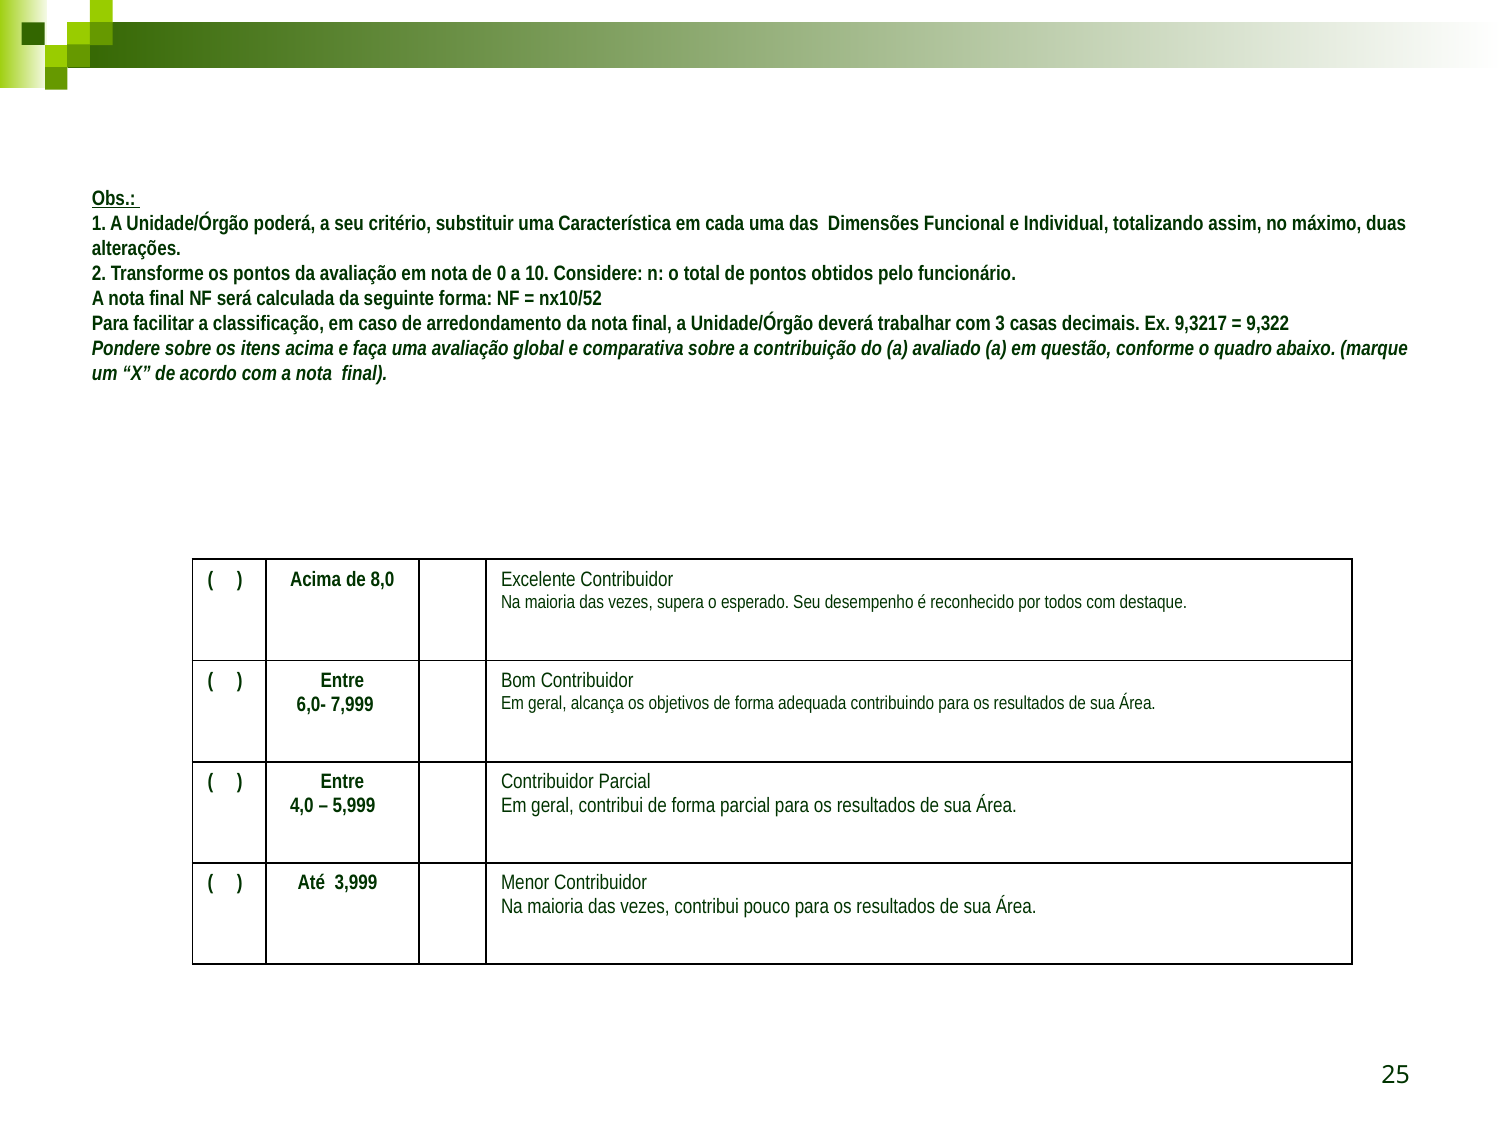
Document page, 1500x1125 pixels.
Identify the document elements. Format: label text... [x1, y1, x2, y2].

table_cell Entre 4,0 – 5,999 [267, 763, 418, 862]
table_cell Até 3,999 [267, 864, 418, 963]
table_header [420, 560, 485, 660]
table_cell ( ) [193, 661, 265, 761]
table_cell ( ) [193, 763, 265, 862]
table_cell [420, 763, 485, 862]
text_box [1074, 1024, 1425, 1100]
text_box Obs.: 1. A Unidade/Órgão poderá, a seu critério, substituir uma Característica em cada uma das Dimensões Funcional e Individual, totalizando assim, no máximo, duas alterações. 2. Transforme os pontos da avaliação em nota de 0 a 10. Considere: n: o total de pontos obtidos pelo funcionário. A nota final NF será calculada da seguinte forma: NF = nx10/52 Para facilitar a classificação, em caso de arredondamento da nota final, a Unidade/Órgão deverá trabalhar com 3 casas decimais. Ex. 9,3217 = 9,322 Pondere sobre os itens acima e faça uma avaliação global e comparativa sobre a contribuição do (a) avaliado (a) em questão, conforme o quadro abaixo. (marque um “X” de acordo com a nota final). [76, 177, 1442, 428]
table_cell Bom Contribuidor Em geral, alcança os objetivos de forma adequada contribuindo para os resultados de sua Área. [487, 661, 1351, 761]
table_header Excelente Contribuidor Na maioria das vezes, supera o esperado. Seu desempenho é reconhecido por todos com destaque. [487, 560, 1351, 660]
table_cell Menor Contribuidor Na maioria das vezes, contribui pouco para os resultados de sua Área. [487, 864, 1351, 963]
table_cell ( ) [193, 864, 265, 963]
table_cell [420, 864, 485, 963]
table_header Acima de 8,0 [267, 560, 418, 660]
table_cell [420, 661, 485, 761]
table_cell Entre 6,0- 7,999 [267, 661, 418, 761]
table_cell Contribuidor Parcial Em geral, contribui de forma parcial para os resultados de sua Área. [487, 763, 1351, 862]
table_header ( ) [193, 560, 265, 660]
